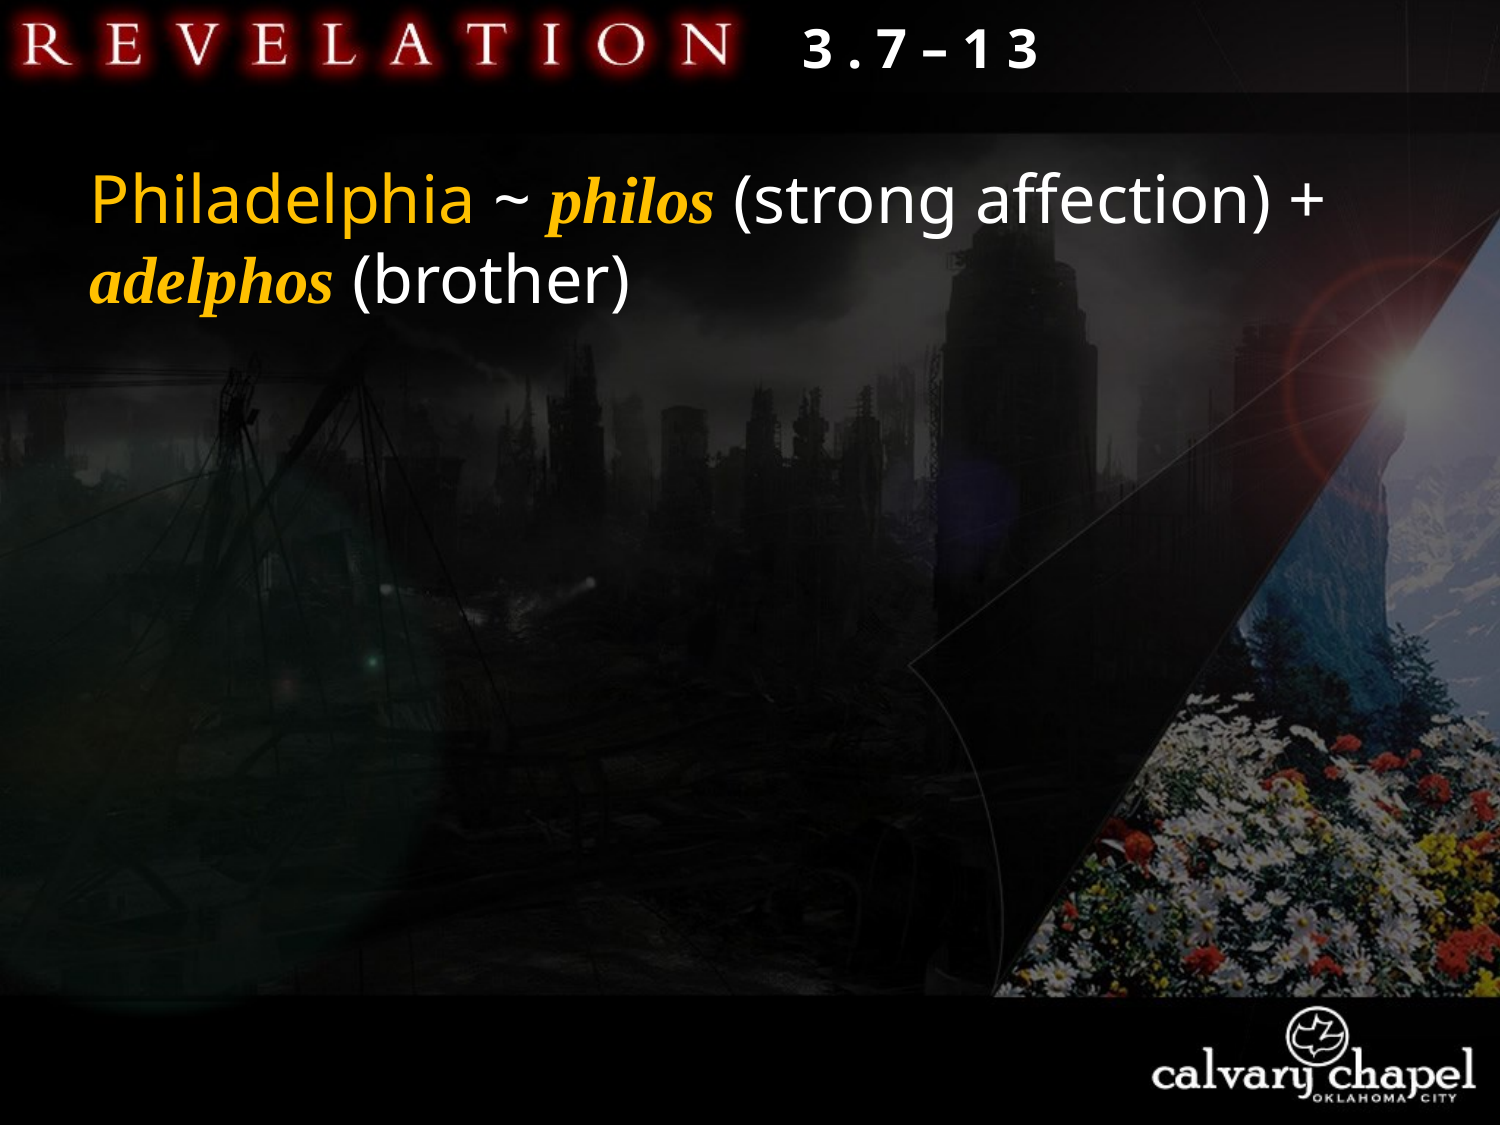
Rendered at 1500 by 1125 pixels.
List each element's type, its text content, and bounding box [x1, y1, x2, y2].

text_box Philadelphia ~ philos (strong affection) + adelphos (brother) [74, 149, 1425, 325]
picture [0, 0, 1500, 1125]
text_box 3 . 7 – 1 3 [787, 7, 1430, 87]
